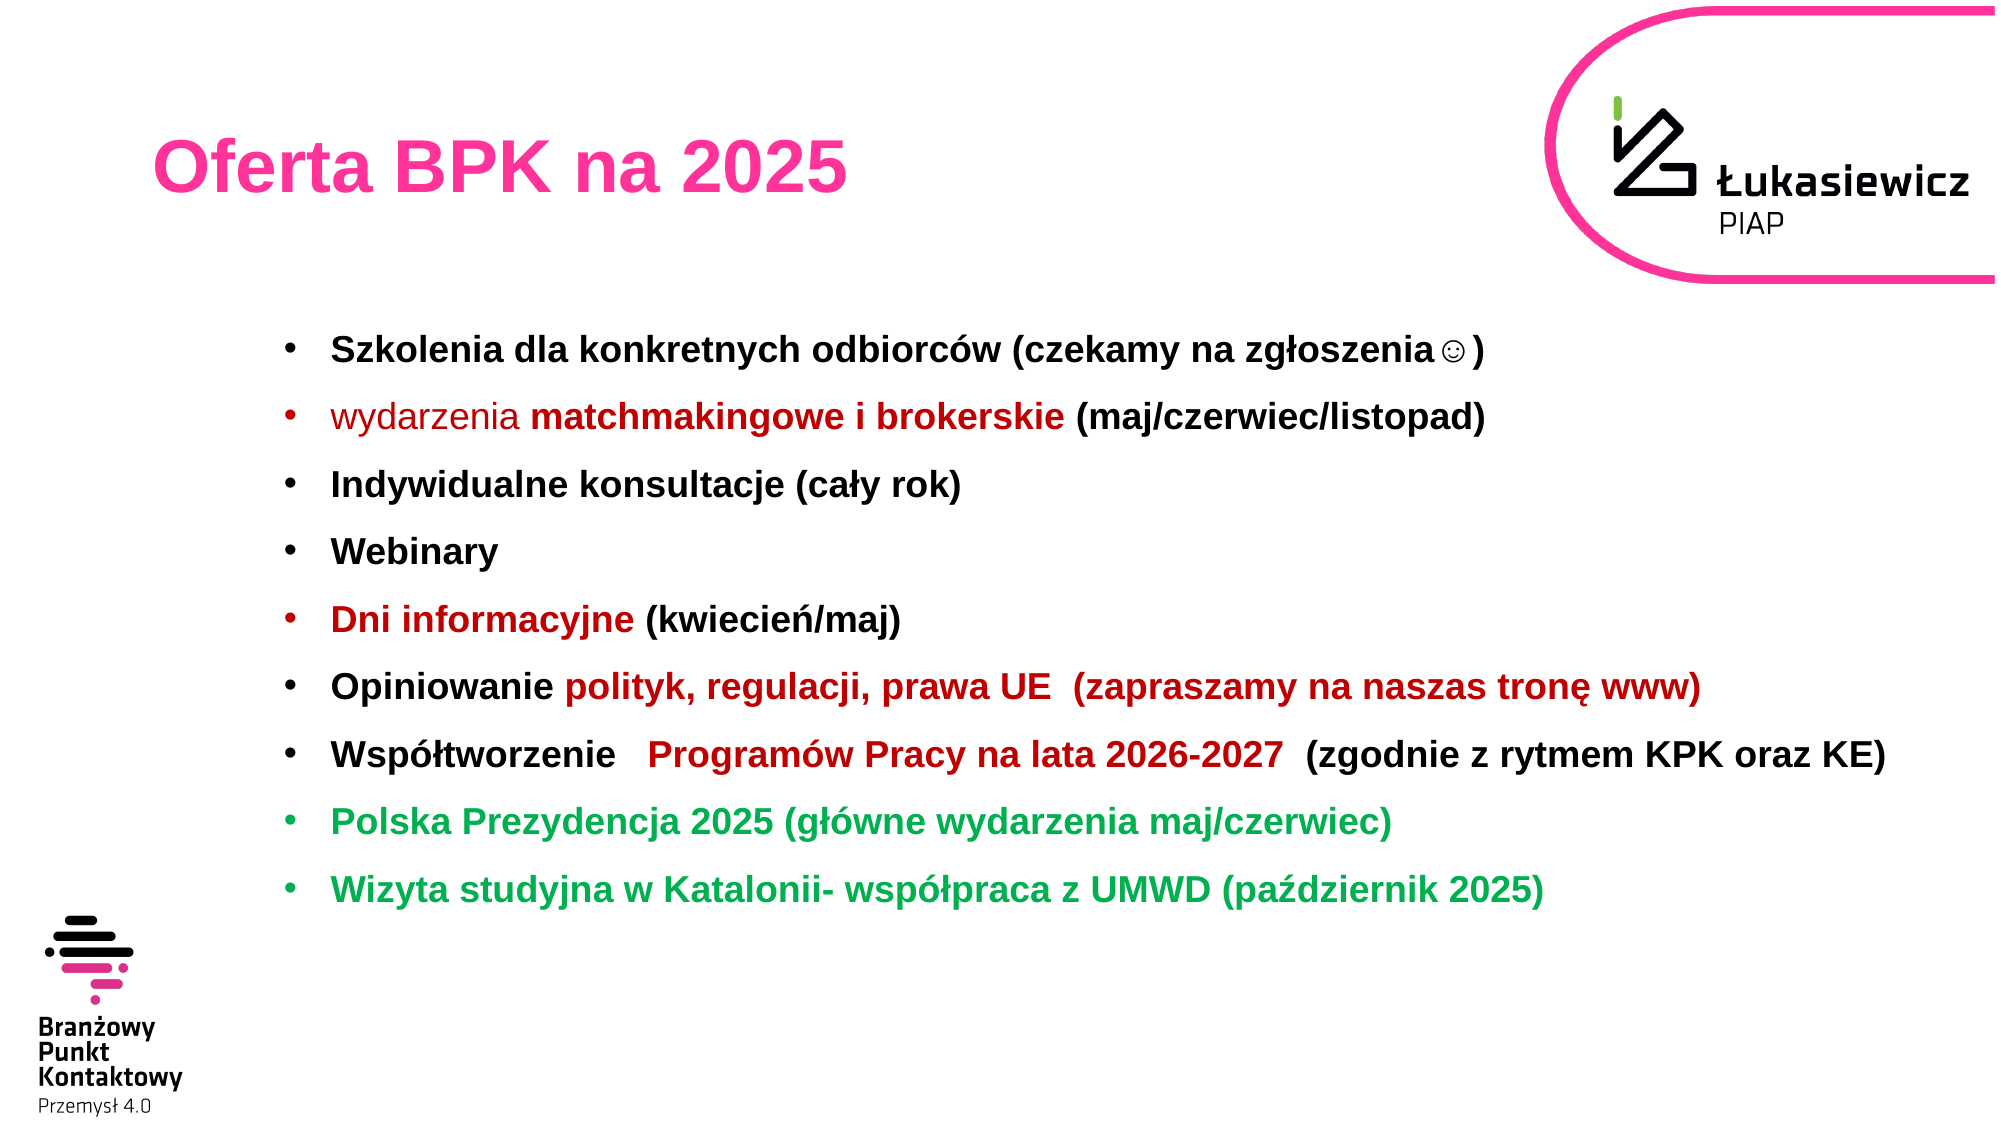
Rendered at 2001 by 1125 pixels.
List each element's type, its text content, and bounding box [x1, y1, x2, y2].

picture [0, 857, 270, 1125]
picture [1544, 6, 2000, 284]
text_box Oferta BPK na 2025 [137, 59, 1539, 278]
text_box Szkolenia dla konkretnych odbiorców (czekamy na zgłoszenia☺) wydarzenia matchmakingowe i brokerskie (maj/czerwiec/listopad) Indywidualne konsultacje (cały rok) Webinary Dni informacyjne (kwiecień/maj) Opiniowanie polityk, regulacji, prawa UE (zapraszamy na naszas tronę www) Współtworzenie Programów Pracy na lata 2026-2027 (zgodnie z rytmem KPK oraz KE) Polska Prezydencja 2025 (główne wydarzenia maj/czerwiec) Wizyta studyjna w Katalonii- współpraca z UMWD (październik 2025) [268, 294, 2000, 1030]
